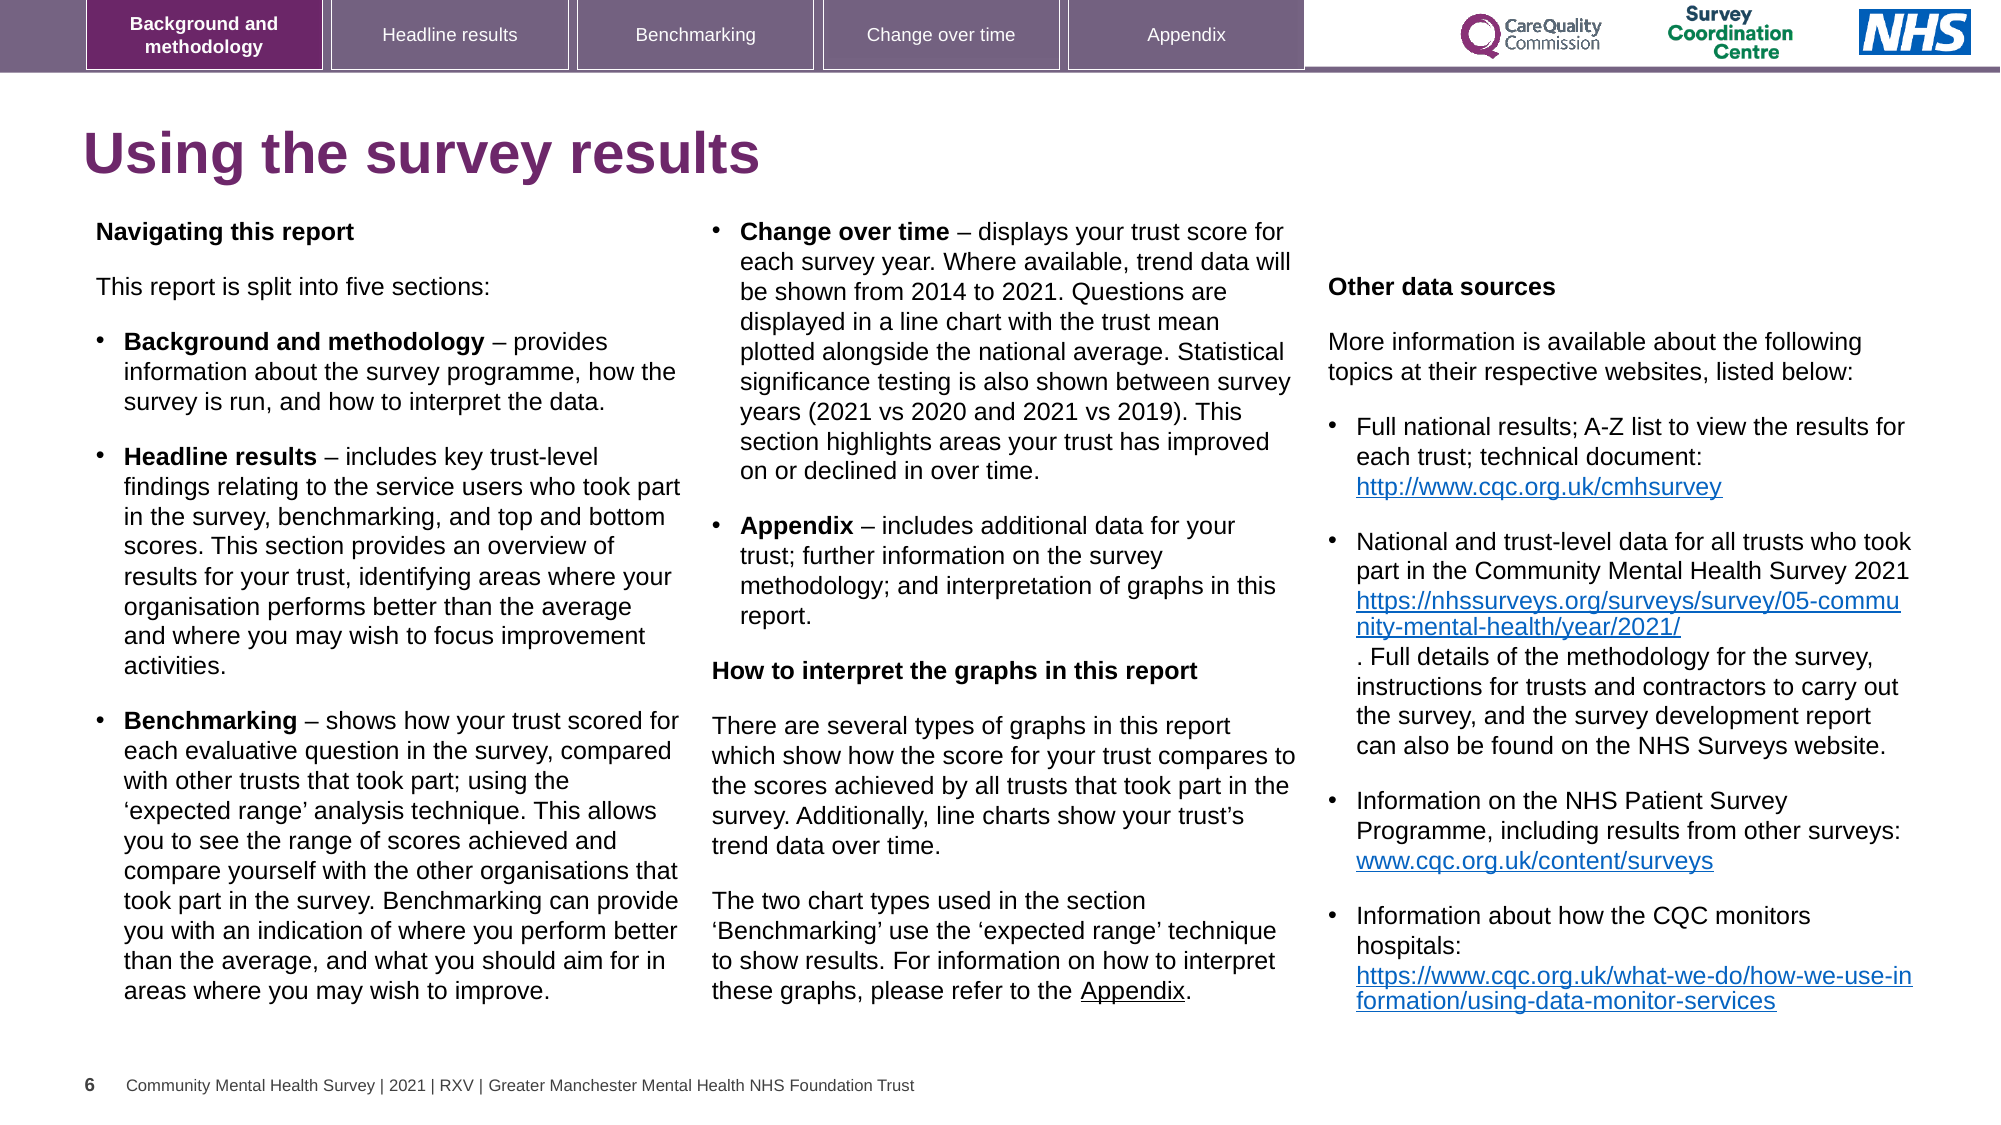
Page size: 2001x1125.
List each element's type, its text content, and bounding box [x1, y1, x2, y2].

picture [1666, 3, 1794, 61]
title Using the survey results [68, 100, 1942, 209]
picture [1859, 9, 1971, 55]
picture [1460, 13, 1602, 59]
text_box Navigating this report This report is split into five sections: Background and methodology – provides information about the survey programme, how the survey is run, and how to interpret the data. Headline results – includes key trust-level findings relating to the service users who took part in the survey, benchmarking, and top and bottom scores. This section provides an overview of results for your trust, identifying areas where your organisation performs better than the average and where you may wish to focus improvement activities. Benchmarking – shows how your trust scored for each evaluative question in the survey, compared with other trusts that took part; using the ‘expected range’ analysis technique. This allows you to see the range of scores achieved and compare yourself with the other organisations that took part in the survey. Benchmarking can provide you with an indication of where you perform better than the average, and what you should aim for in areas where you may wish to improve. Change over time – displays your trust score for each survey year. Where available, trend data will be shown from 2014 to 2021. Questions are displayed in a line chart with the trust mean plotted alongside the national average. Statistical significance testing is also shown between survey years (2021 vs 2020 and 2021 vs 2019). This section highlights areas your trust has improved on or declined in over time. Appendix – includes additional data for your trust; further information on the survey methodology; and interpretation of graphs in this report. How to interpret the graphs in this report There are several types of graphs in this report which show how the score for your trust compares to the scores achieved by all trusts that took part in the survey. Additionally, line charts show your trust’s trend data over time. The two chart types used in the section ‘Benchmarking’ use the ‘expected range’ technique to show results. For information on how to interpret these graphs, please refer to the Appendix. Other data sources More information is available about the following topics at their respective websites, listed below: Full national results; A-Z list to view the results for each trust; technical document: http://www.cqc.org.uk/cmhsurvey National and trust-level data for all trusts who took part in the Community Mental Health Survey 2021 https://nhssurveys.org/surveys/survey/05-community-mental-health/year/2021/. Full details of the methodology for the survey, instructions for trusts and contractors to carry out the survey, and the survey development report can also be found on the NHS Surveys website. Information on the NHS Patient Survey Programme, including results from other surveys: www.cqc.org.uk/content/surveys Information about how the CQC monitors hospitals: https://www.cqc.org.uk/what-we-do/how-we-use-information/using-data-monitor-services [81, 208, 1930, 1012]
text_box 6 [84, 1065, 122, 1125]
